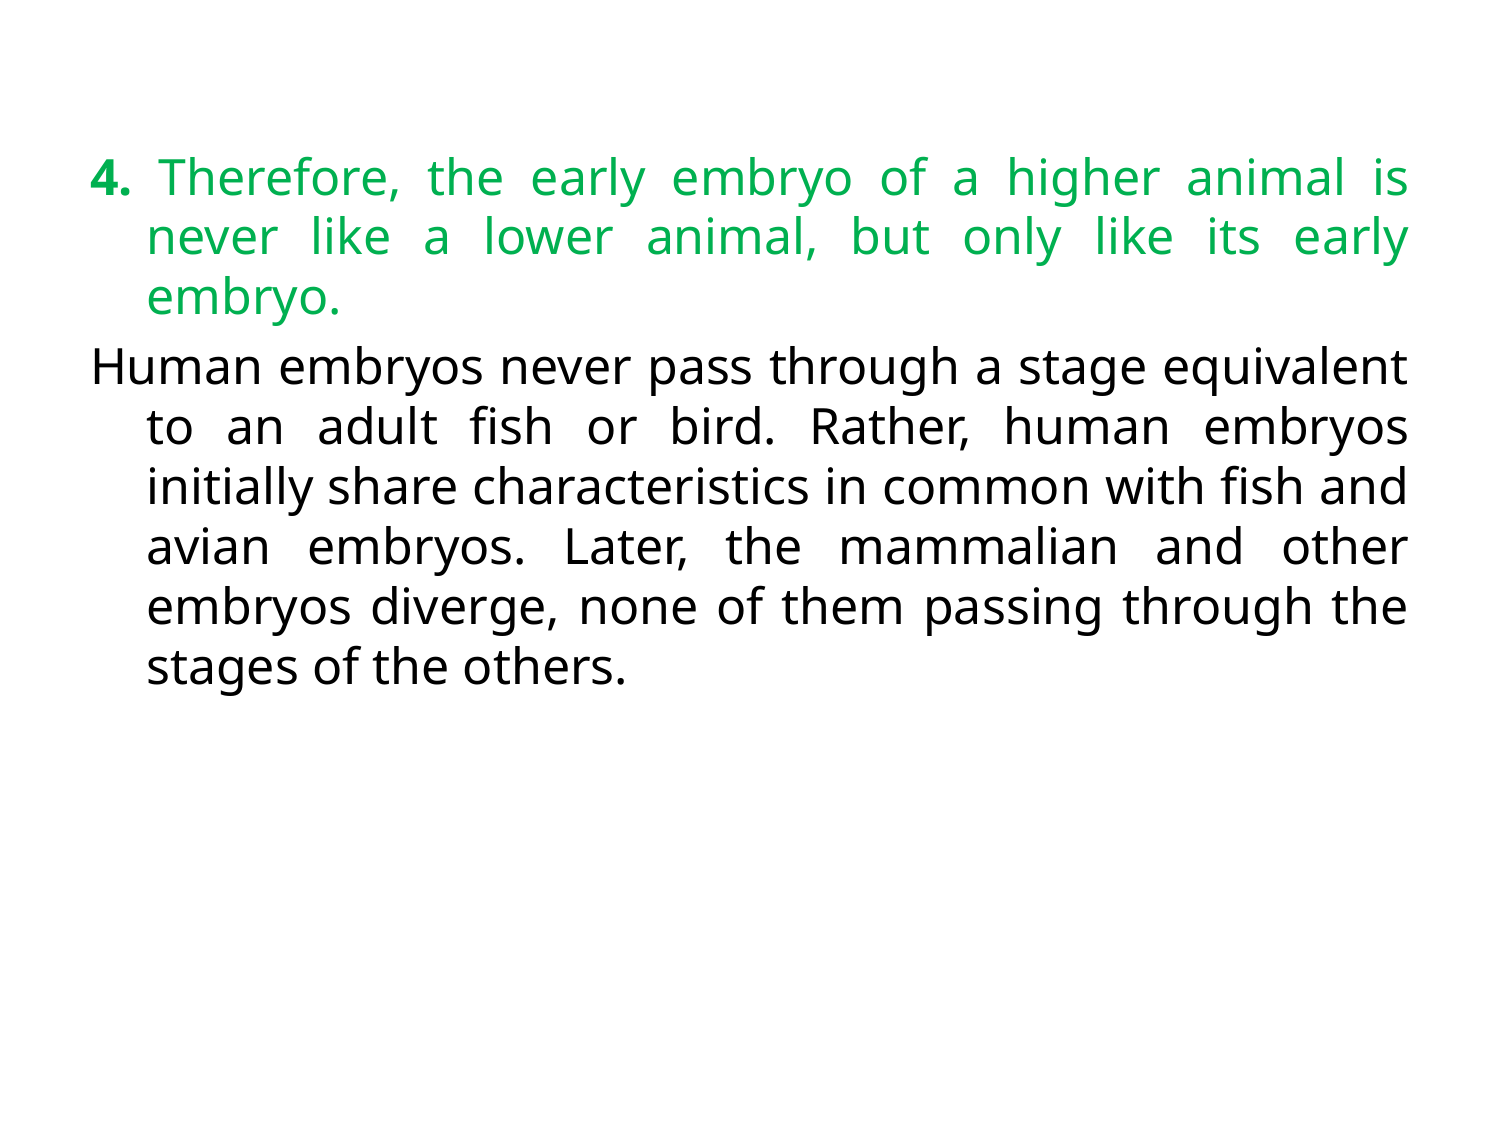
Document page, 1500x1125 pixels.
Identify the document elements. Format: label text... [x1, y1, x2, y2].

list 4. Therefore, the early embryo of a higher animal is never like a lower animal, but only like its early embryo. Human embryos never pass through a stage equivalent to an adult fish or bird. Rather, human embryos initially share characteristics in common with fish and avian embryos. Later, the mammalian and other embryos diverge, none of them passing through the stages of the others. [75, 137, 1425, 1005]
